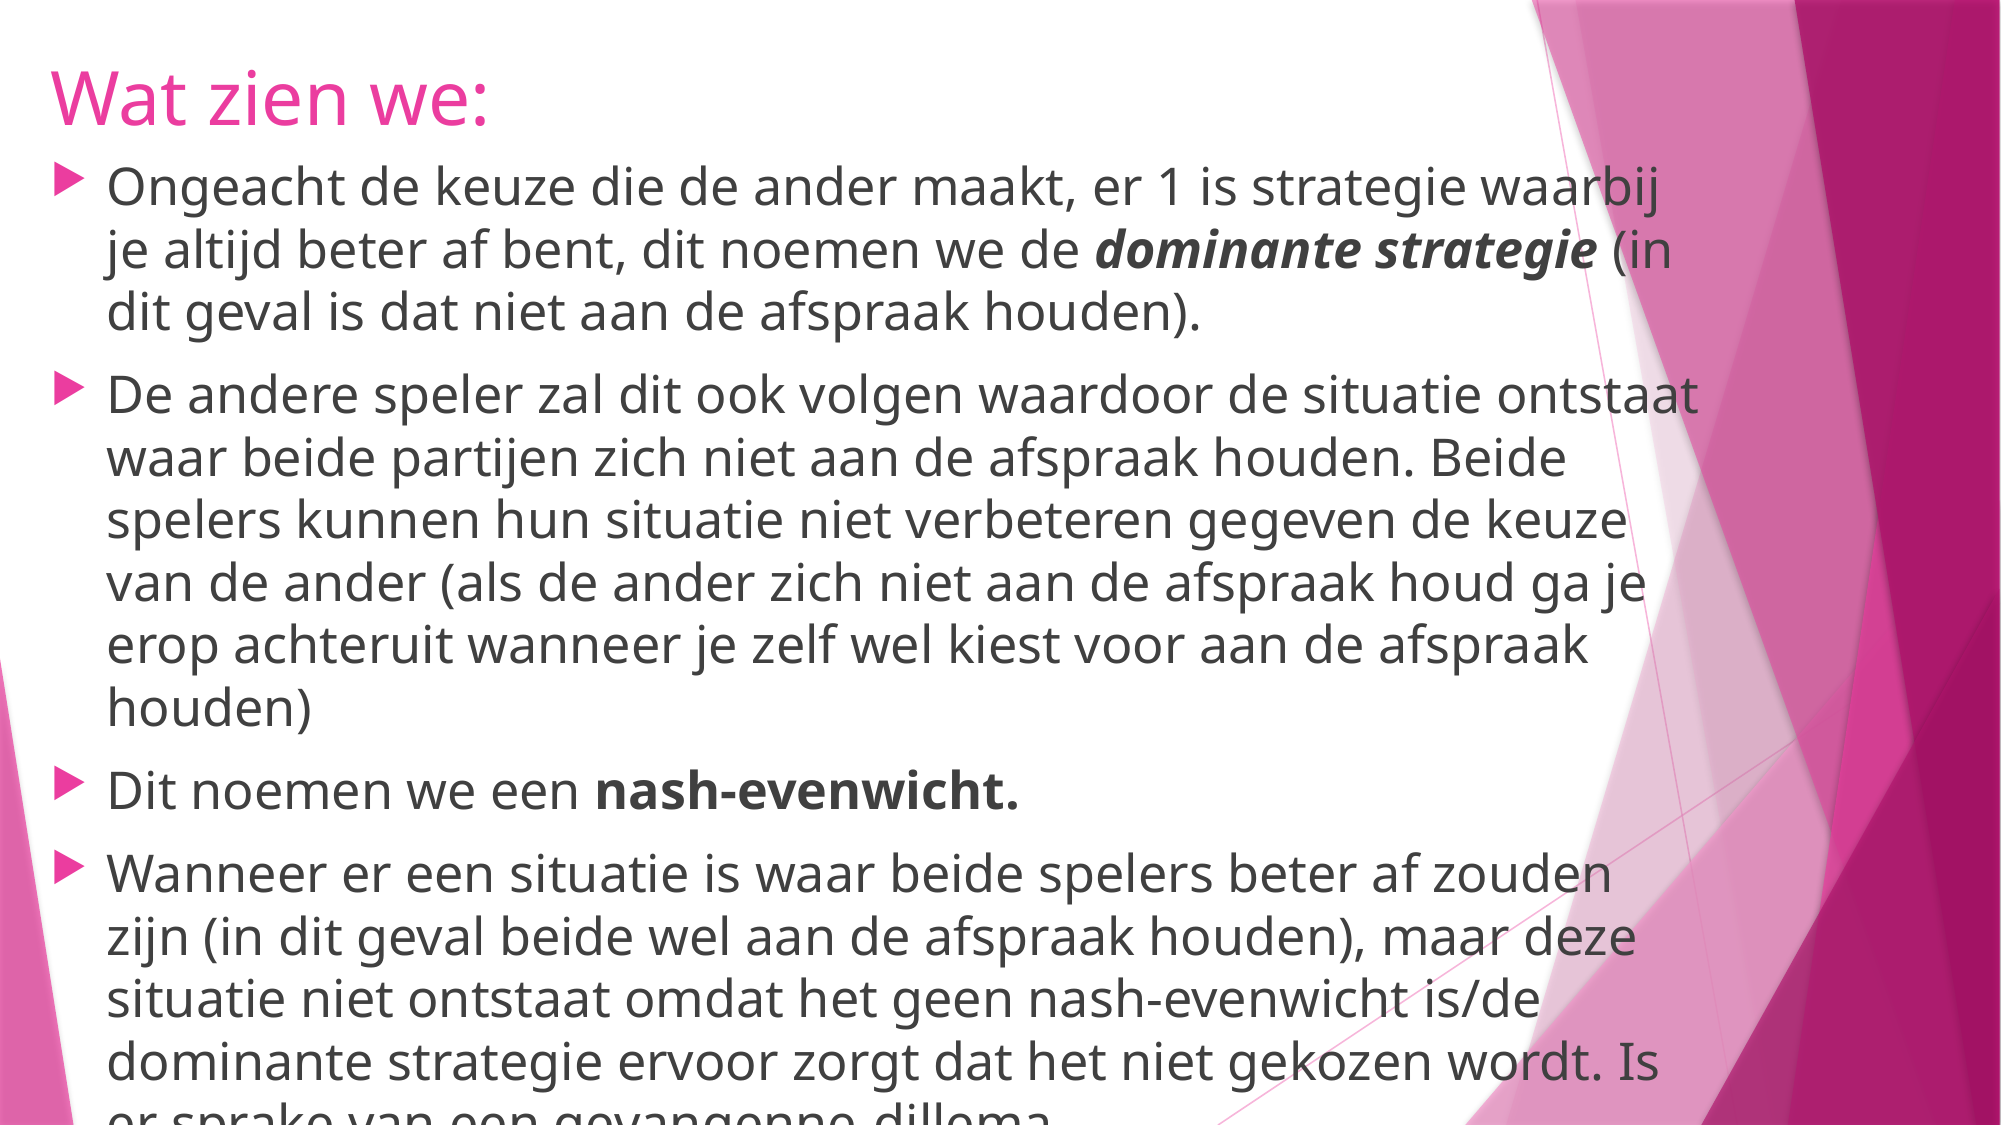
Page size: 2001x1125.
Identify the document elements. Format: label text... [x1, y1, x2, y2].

list Ongeacht de keuze die de ander maakt, er 1 is strategie waarbij je altijd beter af bent, dit noemen we de dominante strategie (in dit geval is dat niet aan de afspraak houden). De andere speler zal dit ook volgen waardoor de situatie ontstaat waar beide partijen zich niet aan de afspraak houden. Beide spelers kunnen hun situatie niet verbeteren gegeven de keuze van de ander (als de ander zich niet aan de afspraak houd ga je erop achteruit wanneer je zelf wel kiest voor aan de afspraak houden) Dit noemen we een nash-evenwicht. Wanneer er een situatie is waar beide spelers beter af zouden zijn (in dit geval beide wel aan de afspraak houden), maar deze situatie niet ontstaat omdat het geen nash-evenwicht is/de dominante strategie ervoor zorgt dat het niet gekozen wordt. Is er sprake van een gevangenne-dillema. [35, 146, 1722, 989]
title Wat zien we: [35, 43, 1528, 146]
